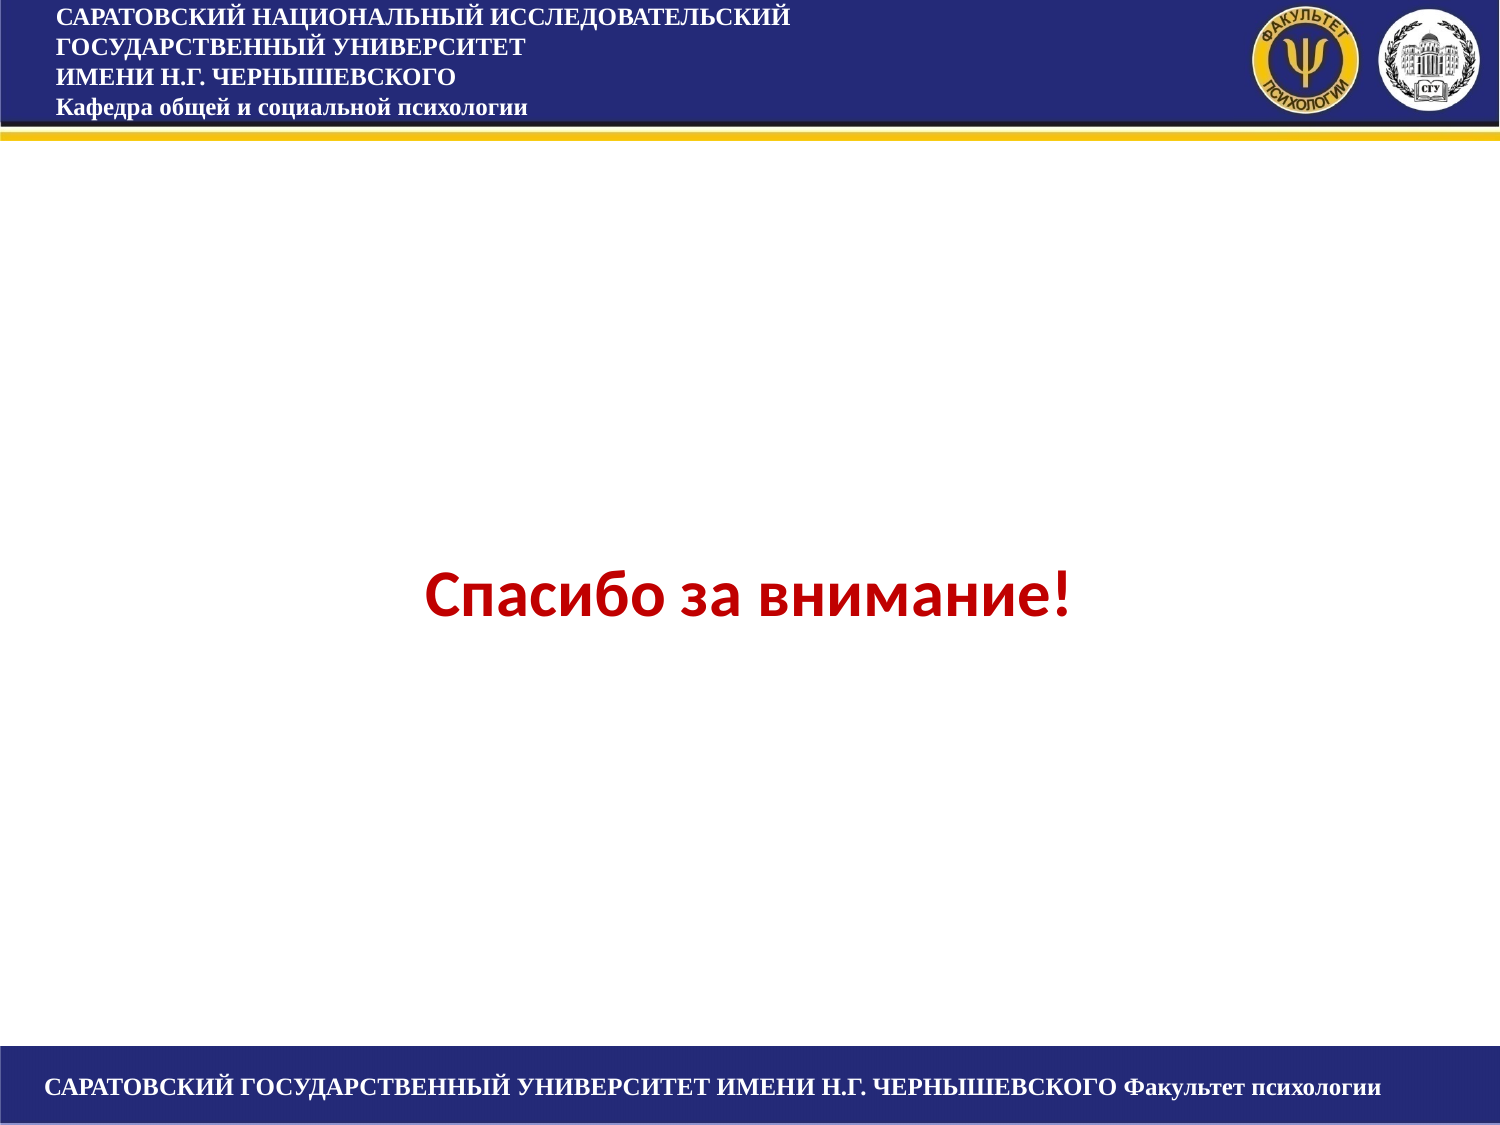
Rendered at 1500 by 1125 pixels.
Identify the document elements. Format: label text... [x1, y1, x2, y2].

picture [0, 0, 1500, 142]
list Спасибо за внимание! [75, 262, 1425, 1005]
picture [0, 1046, 1500, 1125]
